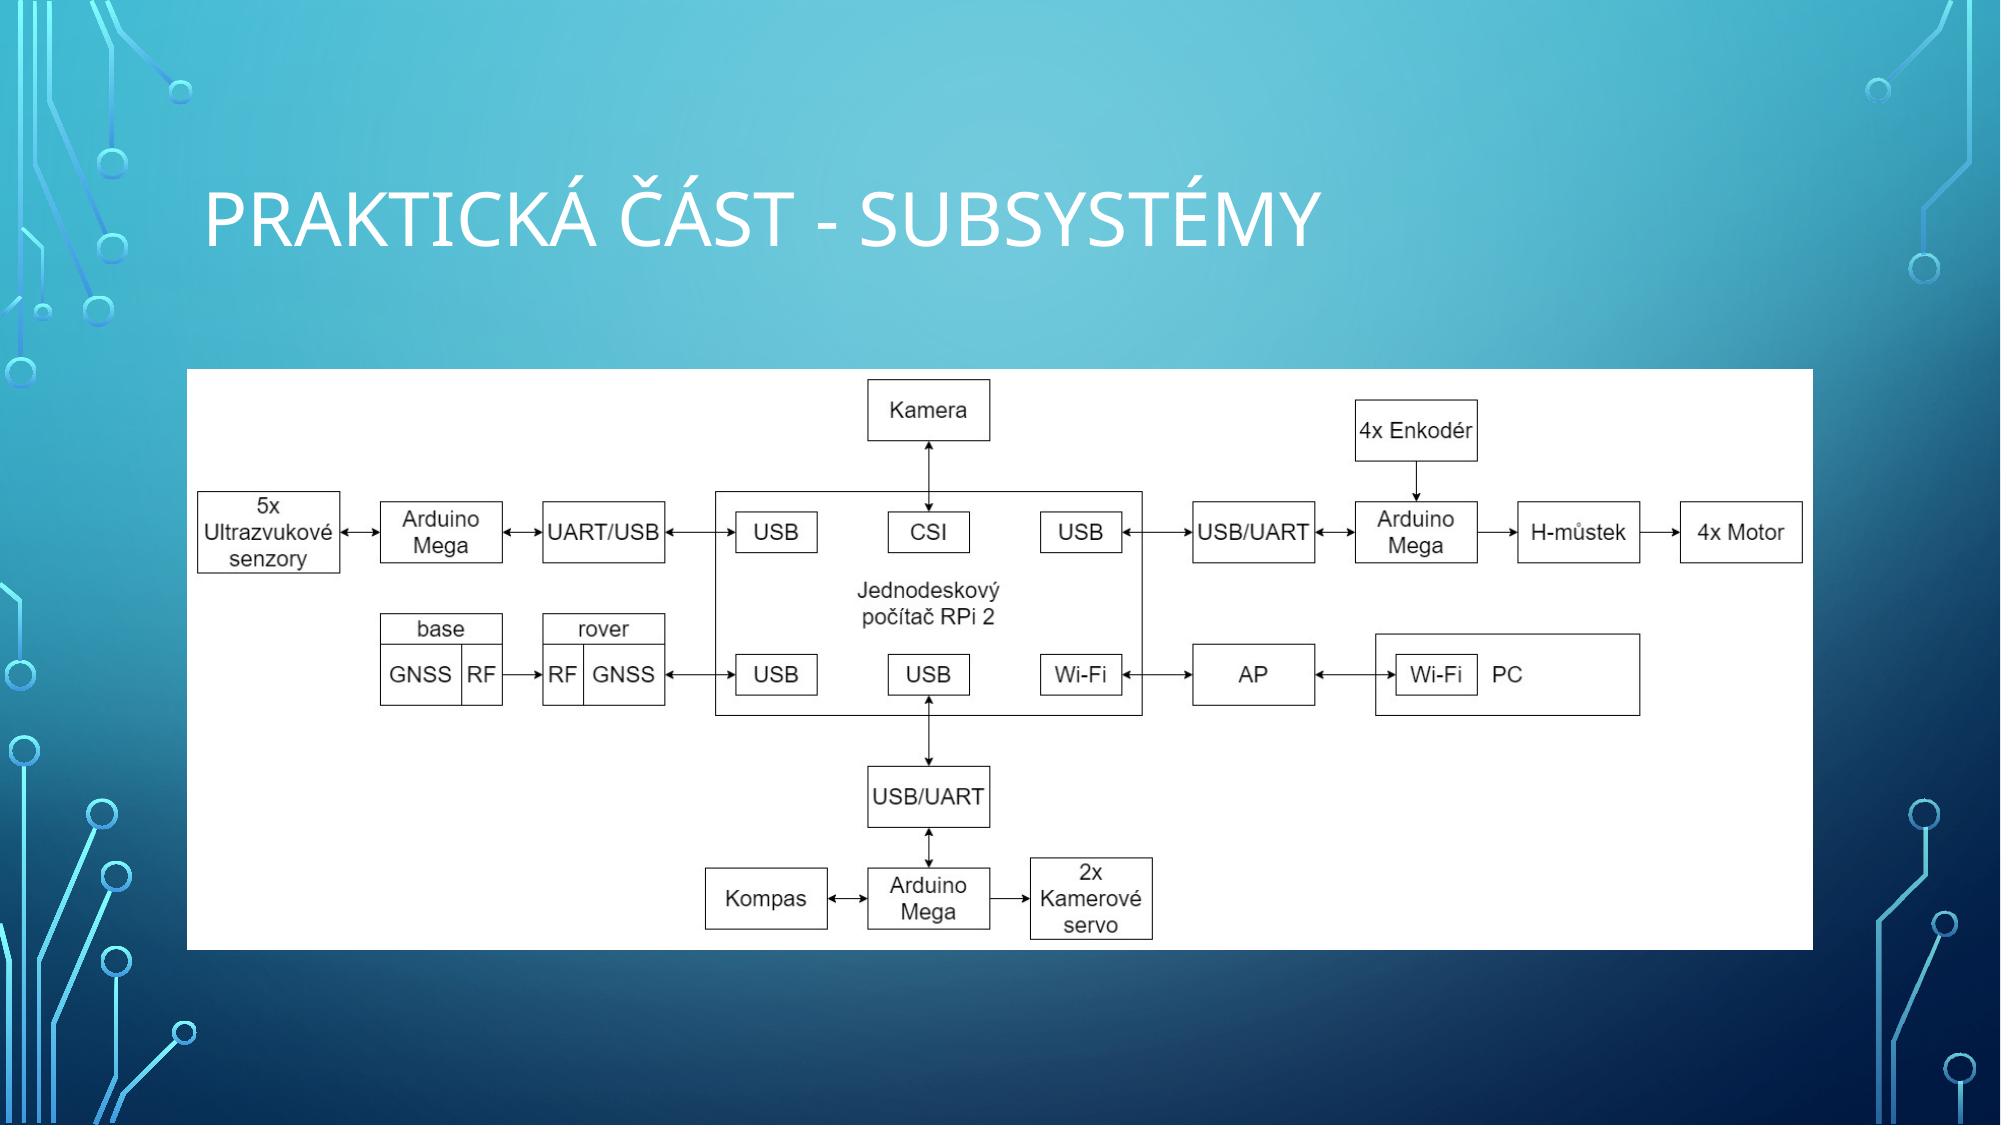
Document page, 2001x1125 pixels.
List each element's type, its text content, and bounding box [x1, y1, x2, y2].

title Praktická část - subsystémy [187, 101, 1813, 344]
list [186, 369, 1813, 950]
